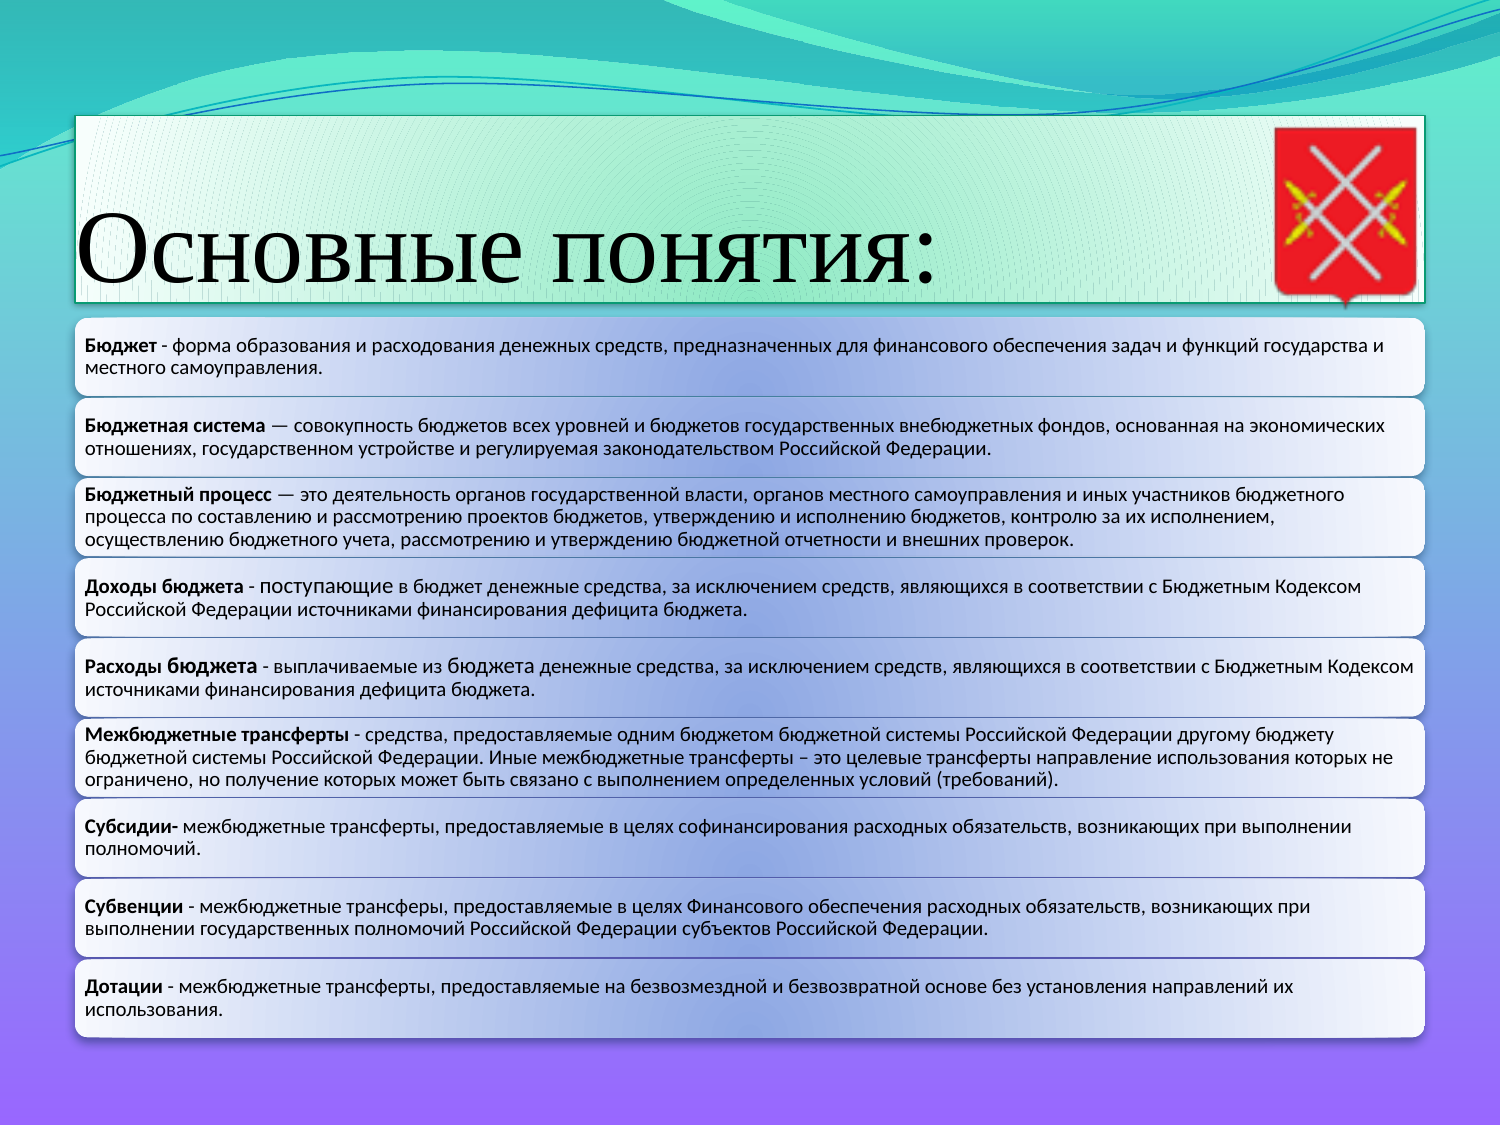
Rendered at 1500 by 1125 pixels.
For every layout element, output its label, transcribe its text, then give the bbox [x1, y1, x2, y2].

title Основные понятия: [74, 115, 1426, 304]
table_cell 1 03 00000 00 0000 000 [1263, 317, 1426, 326]
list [74, 317, 1426, 1038]
picture [1269, 125, 1424, 315]
table_cell 44,79% [1262, 126, 1269, 304]
